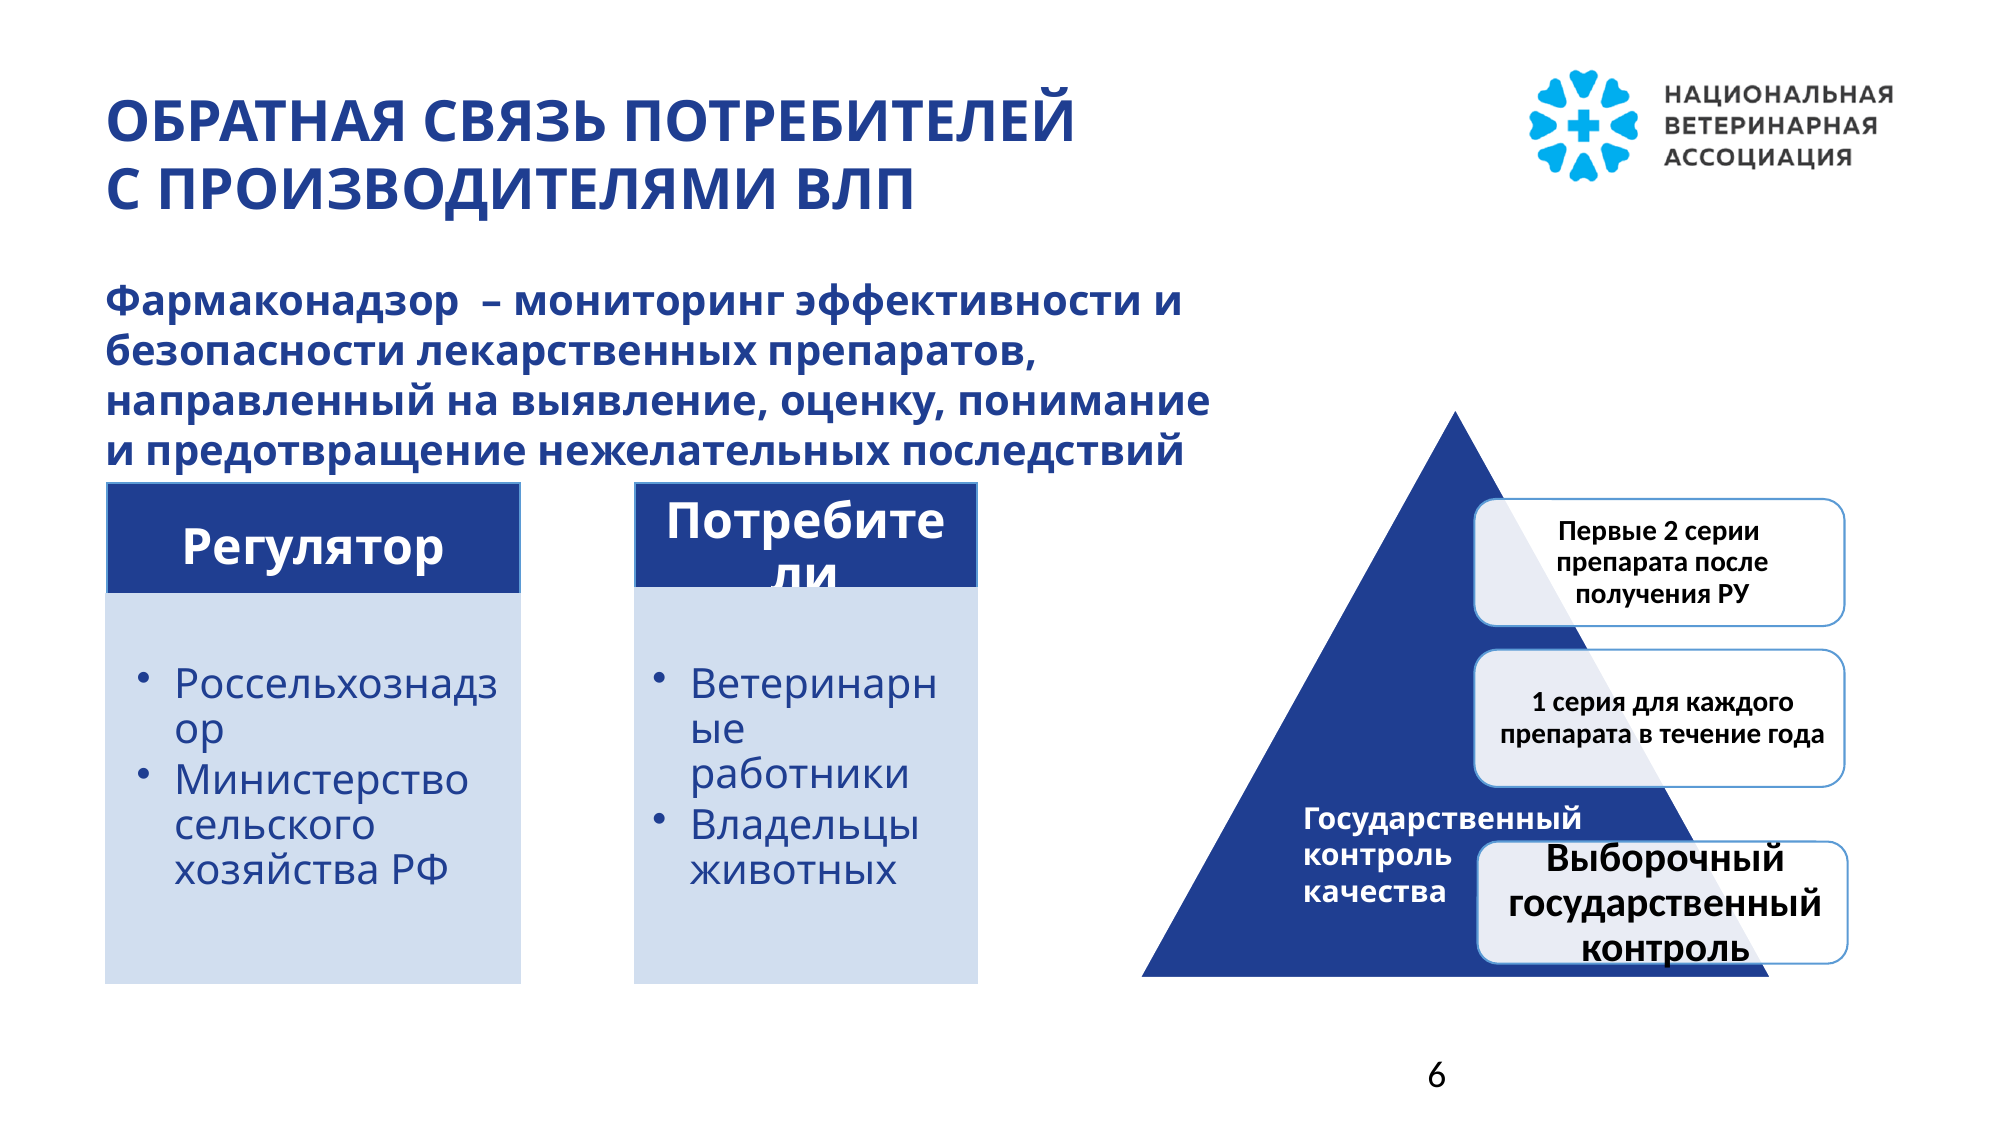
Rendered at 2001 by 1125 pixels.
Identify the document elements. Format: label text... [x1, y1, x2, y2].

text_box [976, 408, 1943, 978]
picture [1483, 22, 1943, 228]
text_box Фармаконадзор – мониторинг эффективности и безопасности лекарственных препаратов, направленный на выявление, оценку, понимание и предотвращение нежелательных последствий [90, 266, 1235, 482]
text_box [105, 588, 534, 984]
text_box ОБРАТНАЯ СВЯЗЬ ПОТРЕБИТЕЛЕЙ С ПРОИЗВОДИТЕЛЯМИ ВЛП [90, 77, 1332, 229]
slide_number 6 [1412, 1042, 1863, 1103]
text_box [106, 483, 520, 588]
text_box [634, 483, 977, 588]
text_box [634, 588, 977, 984]
